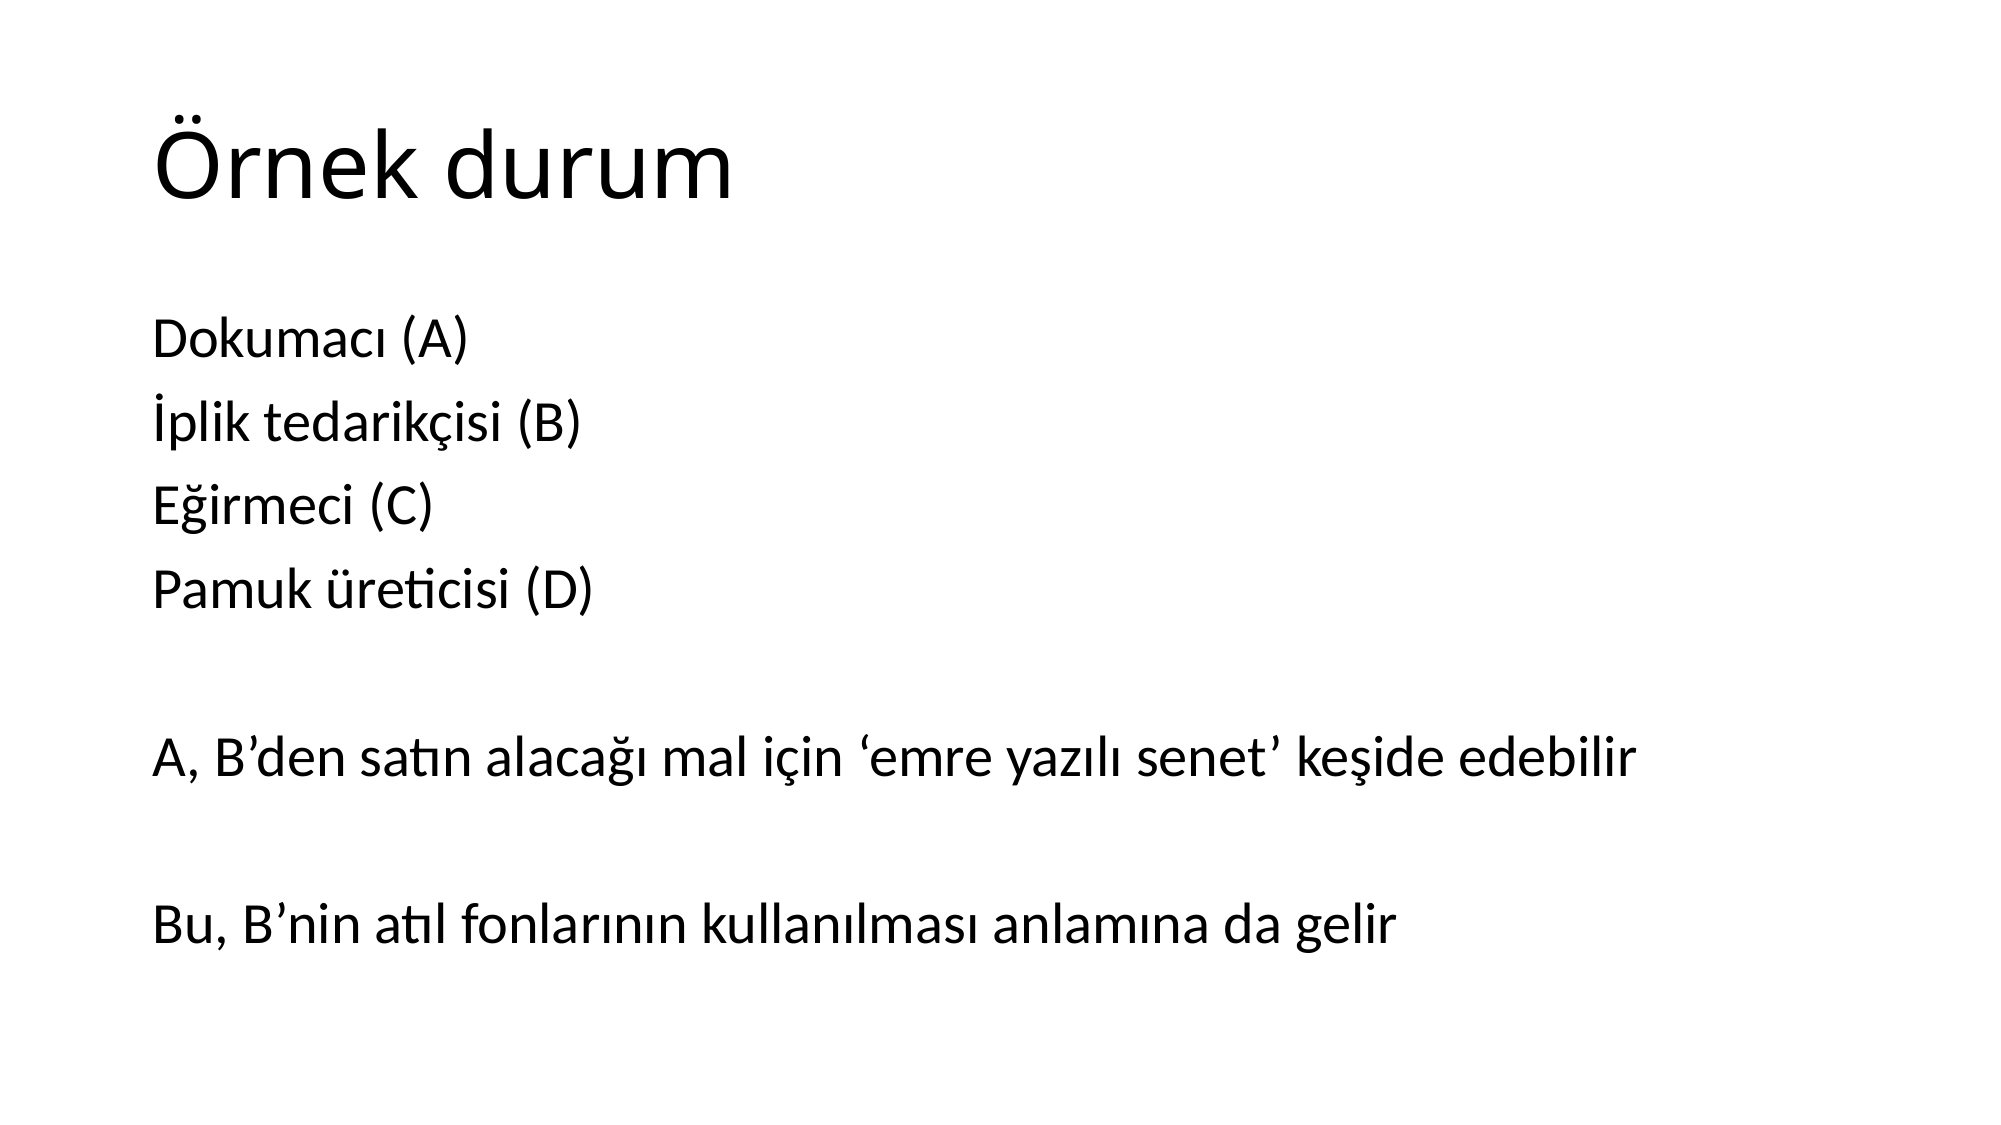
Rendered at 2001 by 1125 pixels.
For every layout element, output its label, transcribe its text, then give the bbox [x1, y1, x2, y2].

list Dokumacı (A) İplik tedarikçisi (B) Eğirmeci (C) Pamuk üreticisi (D) A, B’den satın alacağı mal için ‘emre yazılı senet’ keşide edebilir Bu, B’nin atıl fonlarının kullanılması anlamına da gelir [137, 299, 1863, 1014]
title Örnek durum [137, 59, 1863, 278]
